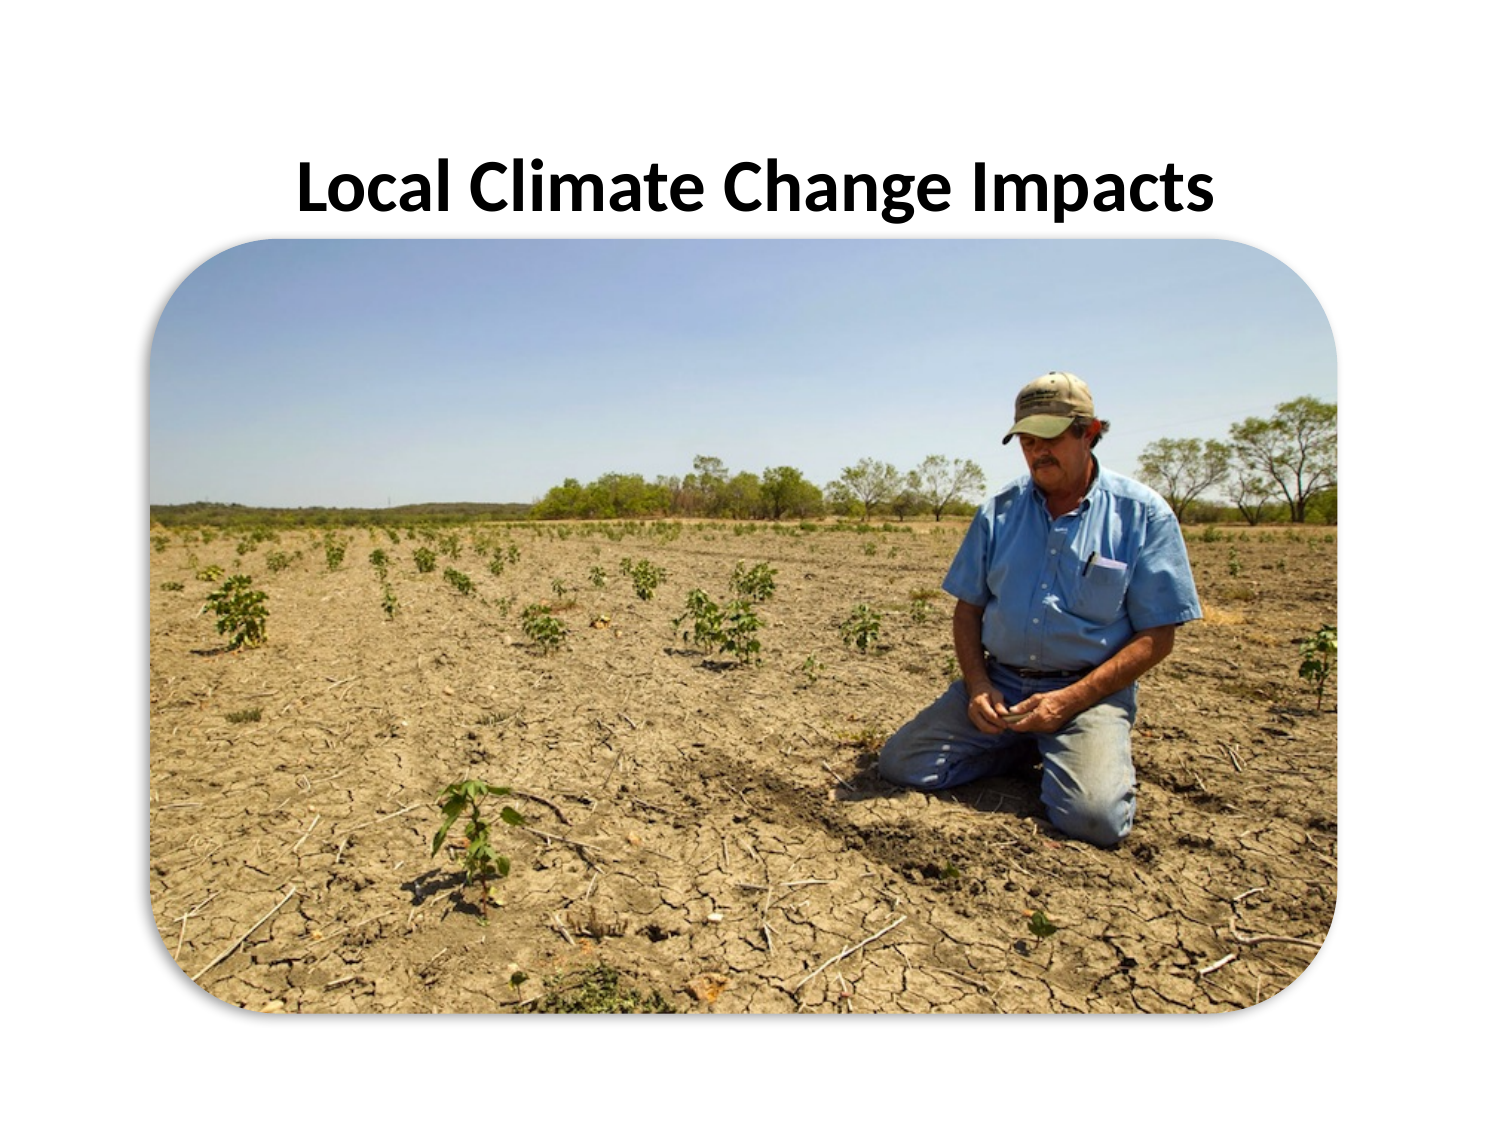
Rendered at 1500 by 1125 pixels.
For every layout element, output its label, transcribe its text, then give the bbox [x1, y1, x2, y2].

picture [149, 238, 1338, 1014]
text_box Local Climate Change Impacts [162, 128, 1350, 234]
